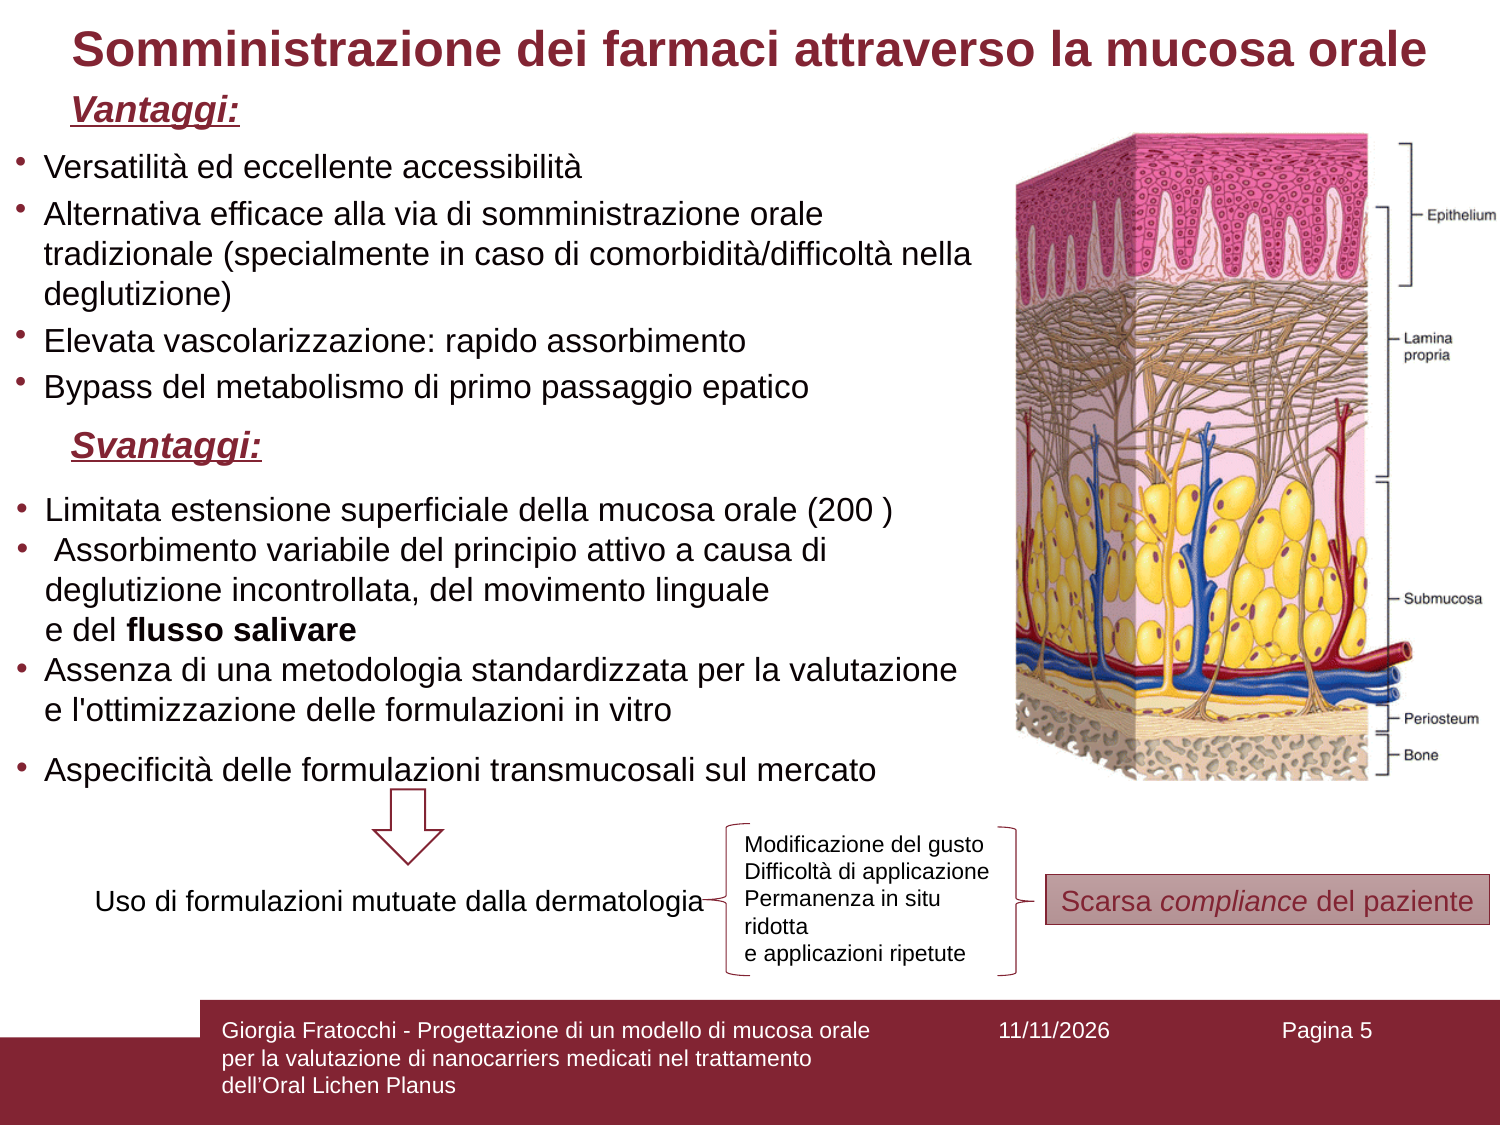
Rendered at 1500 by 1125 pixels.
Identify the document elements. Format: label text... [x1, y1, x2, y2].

text_box Svantaggi: [55, 413, 278, 474]
list Versatilità ed eccellente accessibilità Alternativa efficace alla via di somministrazione orale tradizionale (specialmente in caso di comorbidità/difficoltà nella deglutizione) Elevata vascolarizzazione: rapido assorbimento Bypass del metabolismo di primo passaggio epatico [0, 118, 998, 421]
text_box Vantaggi: [55, 78, 255, 138]
text_box [371, 788, 445, 866]
title Somministrazione dei farmaci attraverso la mucosa orale [50, 9, 1450, 93]
text_box Modificazione del gusto Difficoltà di applicazione Permanenza in situ ridotta e applicazioni ripetute [729, 821, 1025, 974]
picture [1015, 132, 1497, 781]
text_box [997, 826, 1035, 977]
text_box Scarsa compliance del paziente [1045, 874, 1490, 925]
text_box Uso di formulazioni mutuate dalla dermatologia [79, 874, 720, 960]
slide_number Pagina 5 [1074, 1008, 1388, 1084]
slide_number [904, 1008, 1074, 1084]
footer Giorgia Fratocchi - Progettazione di un modello di mucosa orale per la valutazione di nanocarriers medicati nel trattamento dell’Oral Lichen Planus [206, 1008, 904, 1084]
text_box [720, 825, 751, 977]
